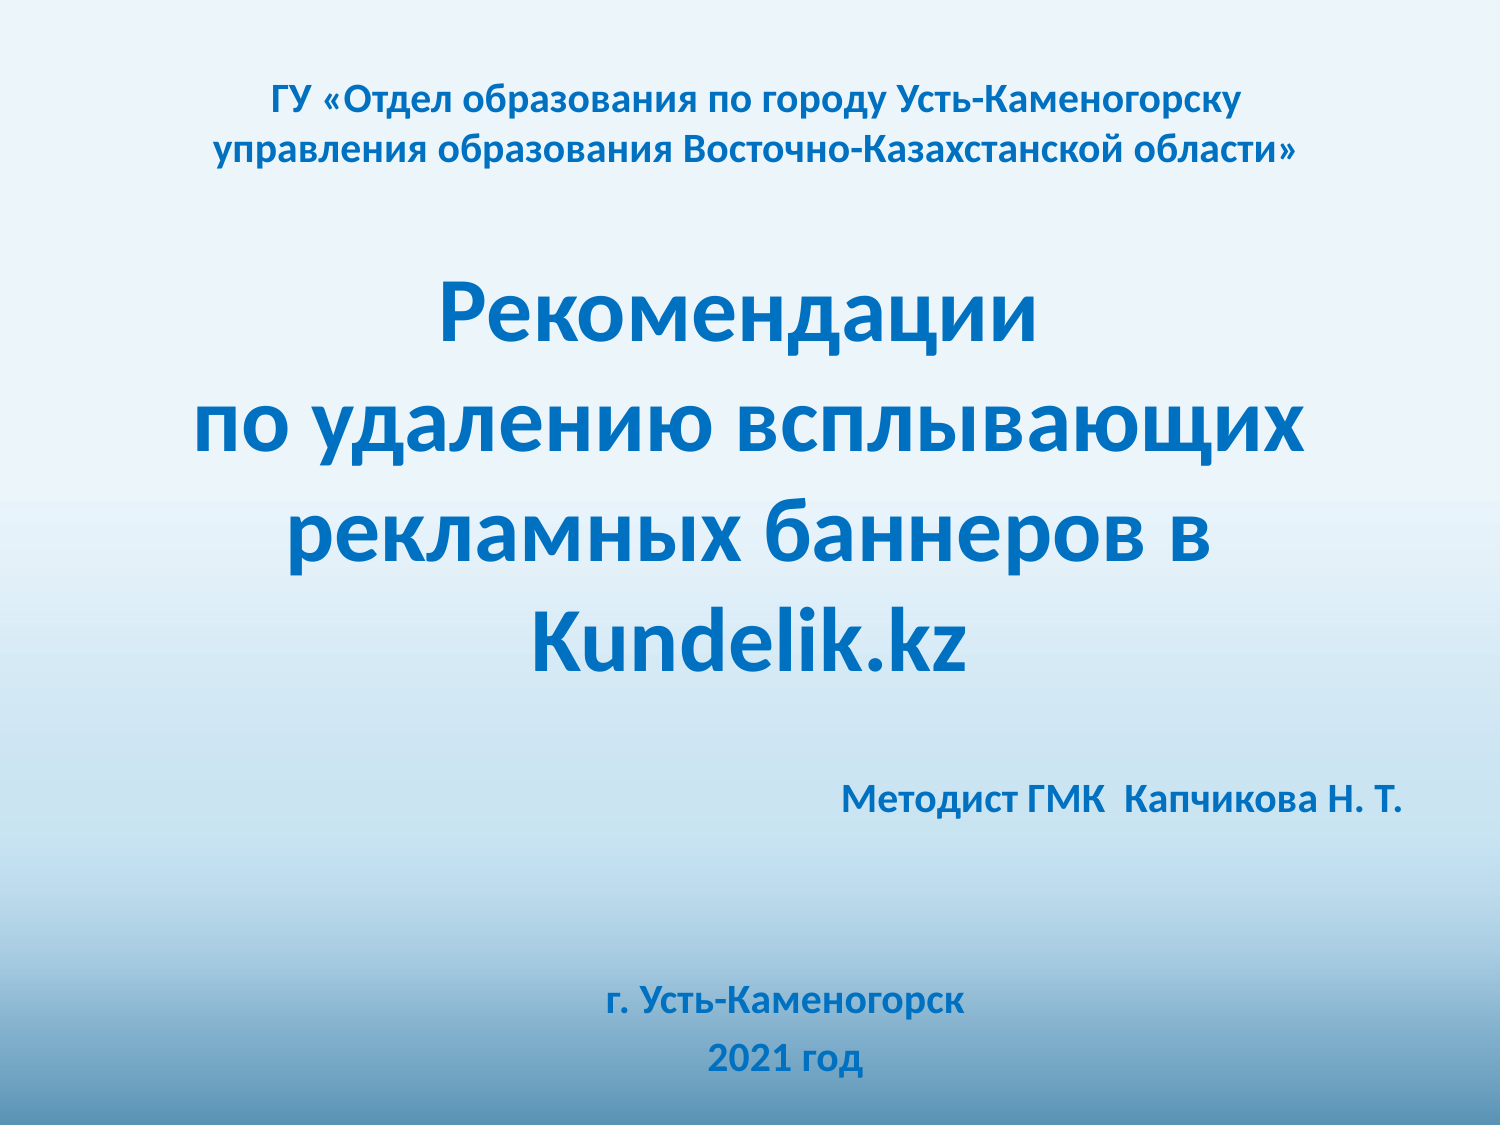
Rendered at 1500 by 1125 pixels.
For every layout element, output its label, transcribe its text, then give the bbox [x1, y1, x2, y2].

text_box ГУ «Отдел образования по городу Усть-Каменогорску управления образования Восточно-Казахстанской области» [123, 0, 1399, 242]
text_box г. Усть-Каменогорск 2021 год [431, 964, 1140, 1125]
picture [0, 0, 1500, 1125]
subtitle Методист ГМК Капчикова Н. Т. [796, 763, 1436, 1051]
title Рекомендации по удалению всплывающих рекламных баннеров в Kundelik.kz [112, 349, 1388, 591]
